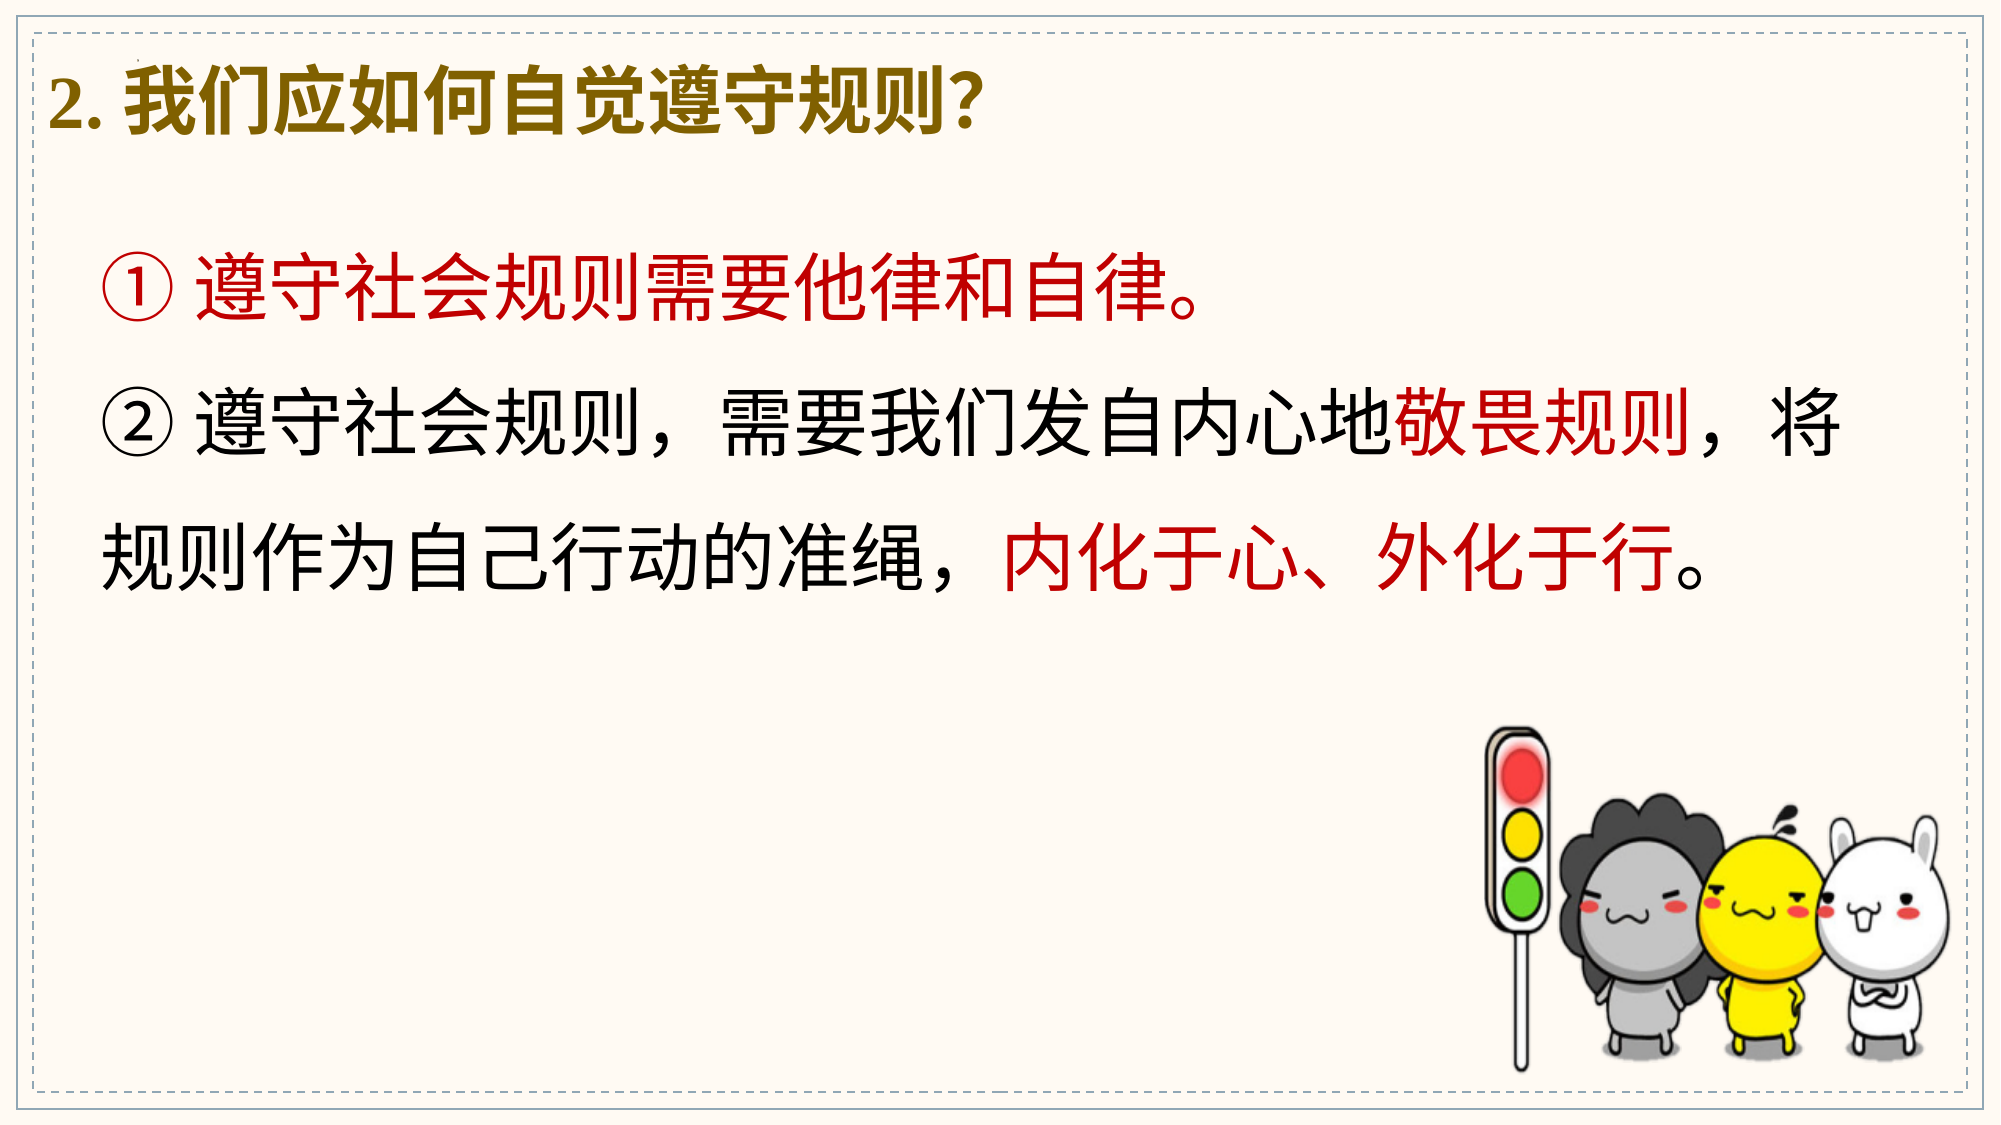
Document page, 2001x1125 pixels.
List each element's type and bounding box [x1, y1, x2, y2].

text_box [16, 15, 1984, 1110]
picture [1484, 724, 1952, 1075]
